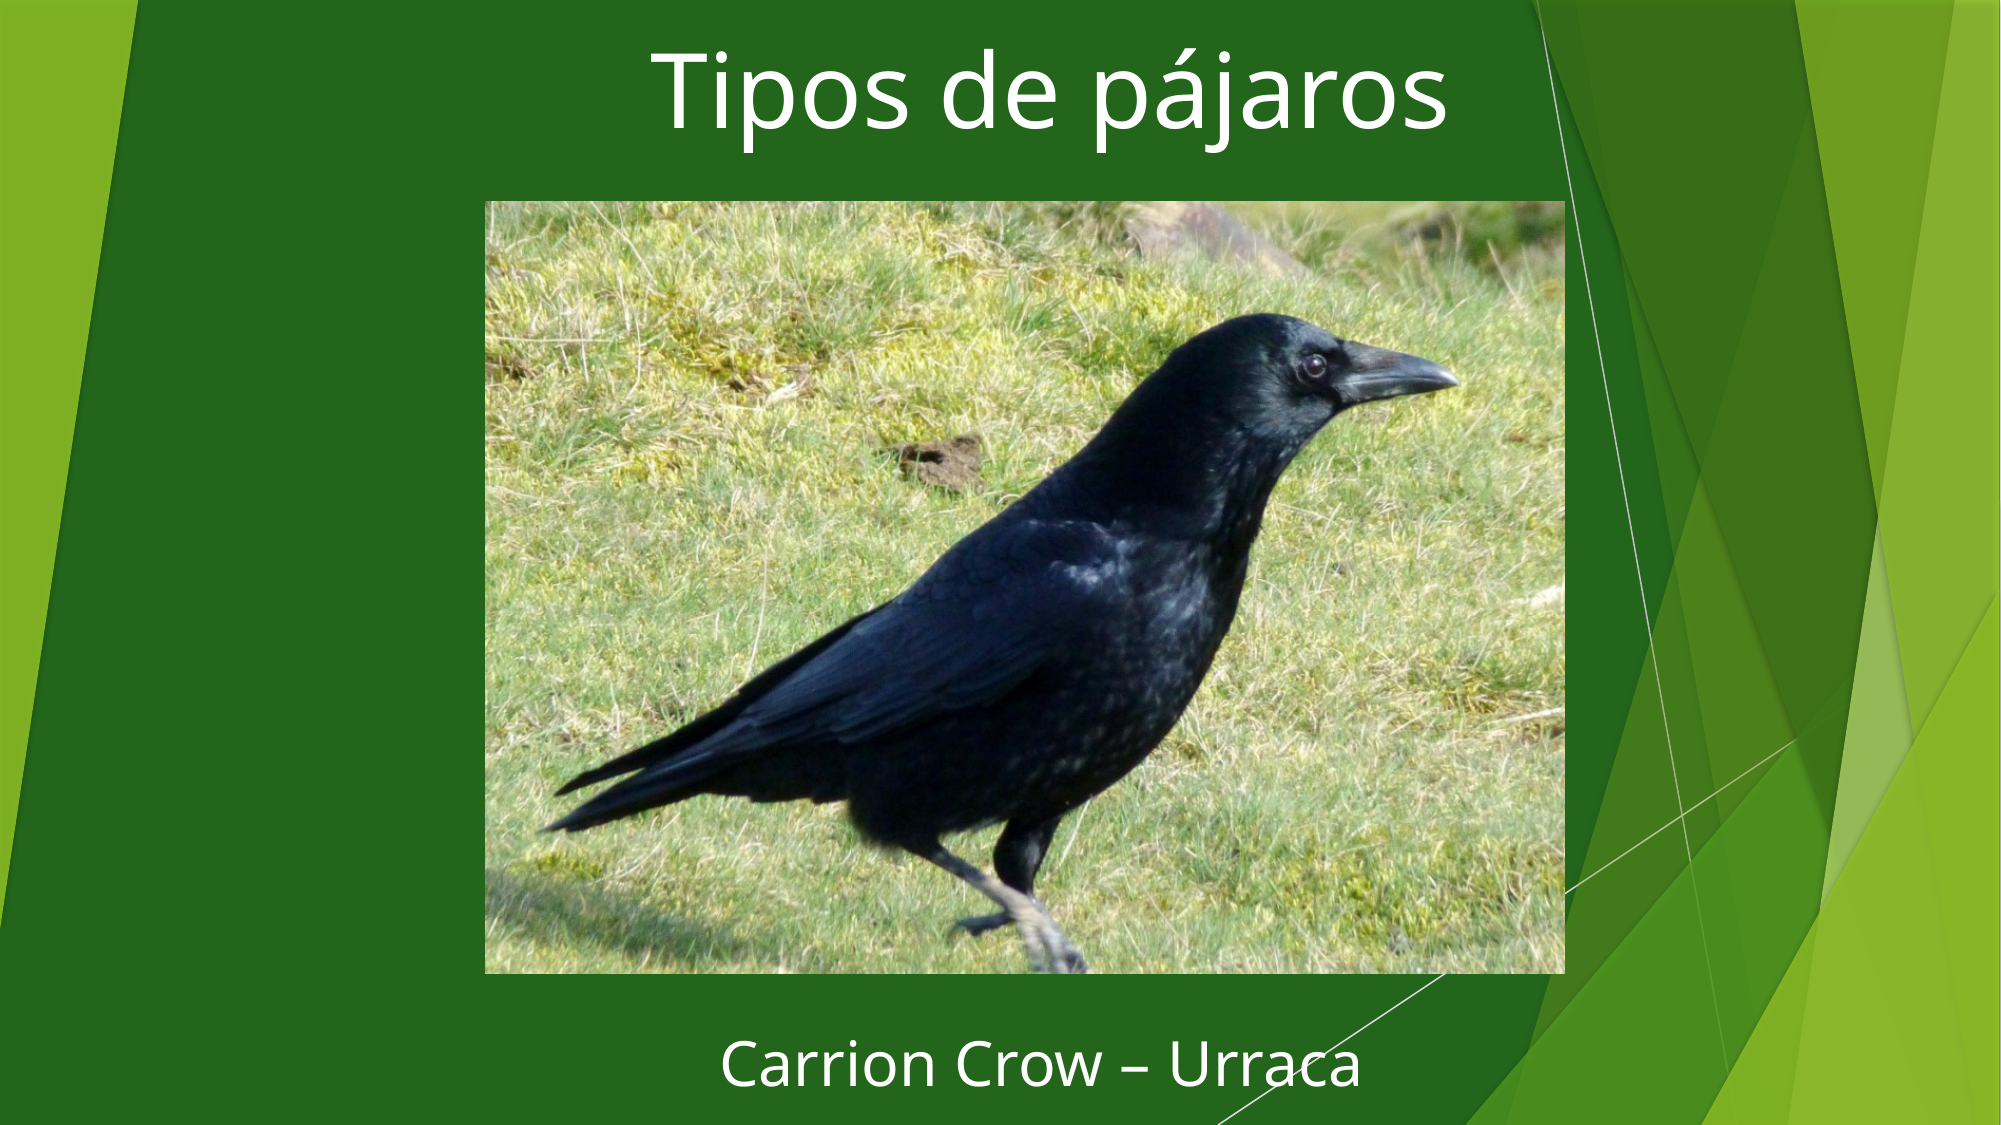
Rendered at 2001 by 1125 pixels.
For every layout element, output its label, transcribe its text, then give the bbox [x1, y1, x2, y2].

picture [484, 200, 1566, 974]
text_box Carrion Crow – Urraca [490, 1016, 1594, 1106]
text_box Tipos de pájaros [635, 17, 1466, 157]
